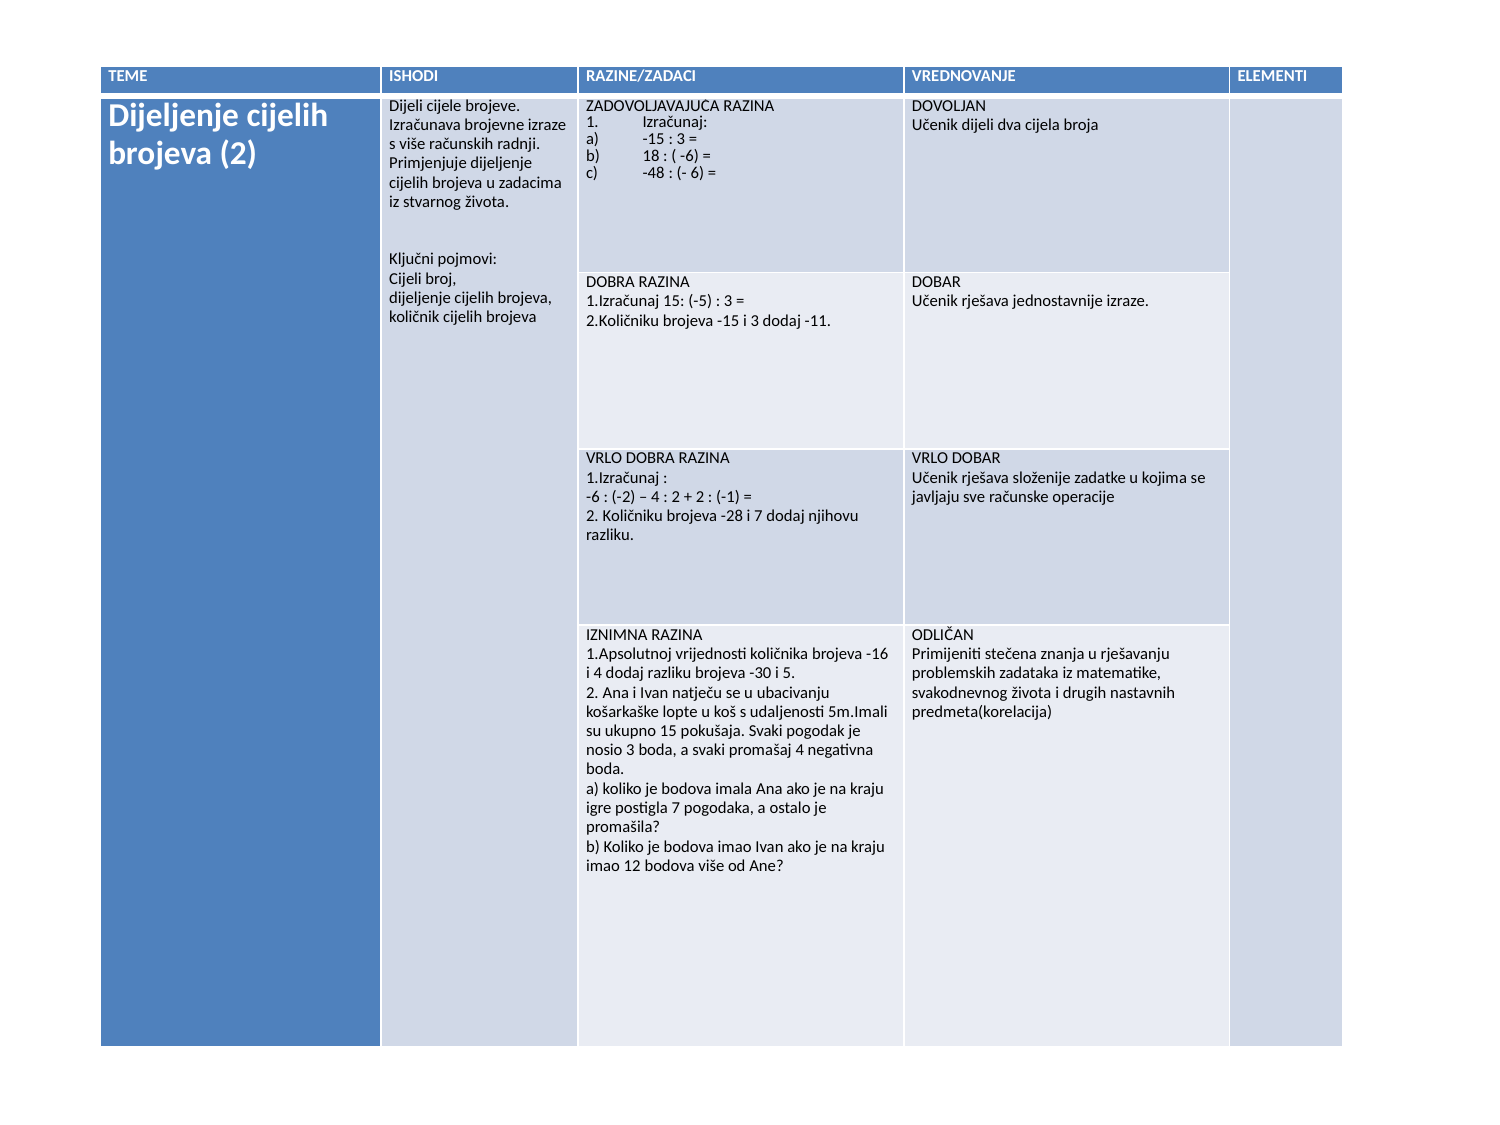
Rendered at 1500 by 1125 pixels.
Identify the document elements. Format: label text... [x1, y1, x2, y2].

table_header RAZINE/ZADACI [579, 67, 903, 93]
table_header ELEMENTI [1230, 67, 1342, 93]
table_header TEME [101, 67, 380, 93]
table_cell IZNIMNA RAZINA 1.Apsolutnoj vrijednosti količnika brojeva -16 i 4 dodaj razliku brojeva -30 i 5. 2. Ana i Ivan natječu se u ubacivanju košarkaške lopte u koš s udaljenosti 5m.Imali su ukupno 15 pokušaja. Svaki pogodak je nosio 3 boda, a svaki promašaj 4 negativna boda. a) koliko je bodova imala Ana ako je na kraju igre postigla 7 pogodaka, a ostalo je promašila? b) Koliko je bodova imao Ivan ako je na kraju imao 12 bodova više od Ane? [579, 626, 903, 1046]
table_cell DOVOLJAN Učenik dijeli dva cijela broja [905, 99, 1229, 272]
table_cell [1230, 99, 1342, 1046]
table_cell VRLO DOBAR Učenik rješava složenije zadatke u kojima se javljaju sve računske operacije [905, 450, 1229, 624]
table_cell DOBRA RAZINA 1.Izračunaj 15: (-5) : 3 = 2.Količniku brojeva -15 i 3 dodaj -11. [579, 273, 903, 448]
table_cell DOBAR Učenik rješava jednostavnije izraze. [905, 273, 1229, 448]
table_cell Dijeli cijele brojeve. Izračunava brojevne izraze s više računskih radnji. Primjenjuje dijeljenje cijelih brojeva u zadacima iz stvarnog života. Ključni pojmovi: Cijeli broj, dijeljenje cijelih brojeva, količnik cijelih brojeva [382, 99, 577, 1046]
table_header VREDNOVANJE [905, 67, 1229, 93]
table_cell ODLIČAN Primijeniti stečena znanja u rješavanju problemskih zadataka iz matematike, svakodnevnog života i drugih nastavnih predmeta(korelacija) [905, 626, 1229, 1046]
table_header ISHODI [382, 67, 577, 93]
table_cell ZADOVOLJAVAJUĆA RAZINA Izračunaj: -15 : 3 = 18 : ( -6) = -48 : (- 6) = [579, 99, 903, 272]
table_cell Dijeljenje cijelih brojeva (2) [101, 99, 380, 1046]
table_cell VRLO DOBRA RAZINA 1.Izračunaj : -6 : (-2) – 4 : 2 + 2 : (-1) = 2. Količniku brojeva -28 i 7 dodaj njihovu razliku. [579, 450, 903, 624]
